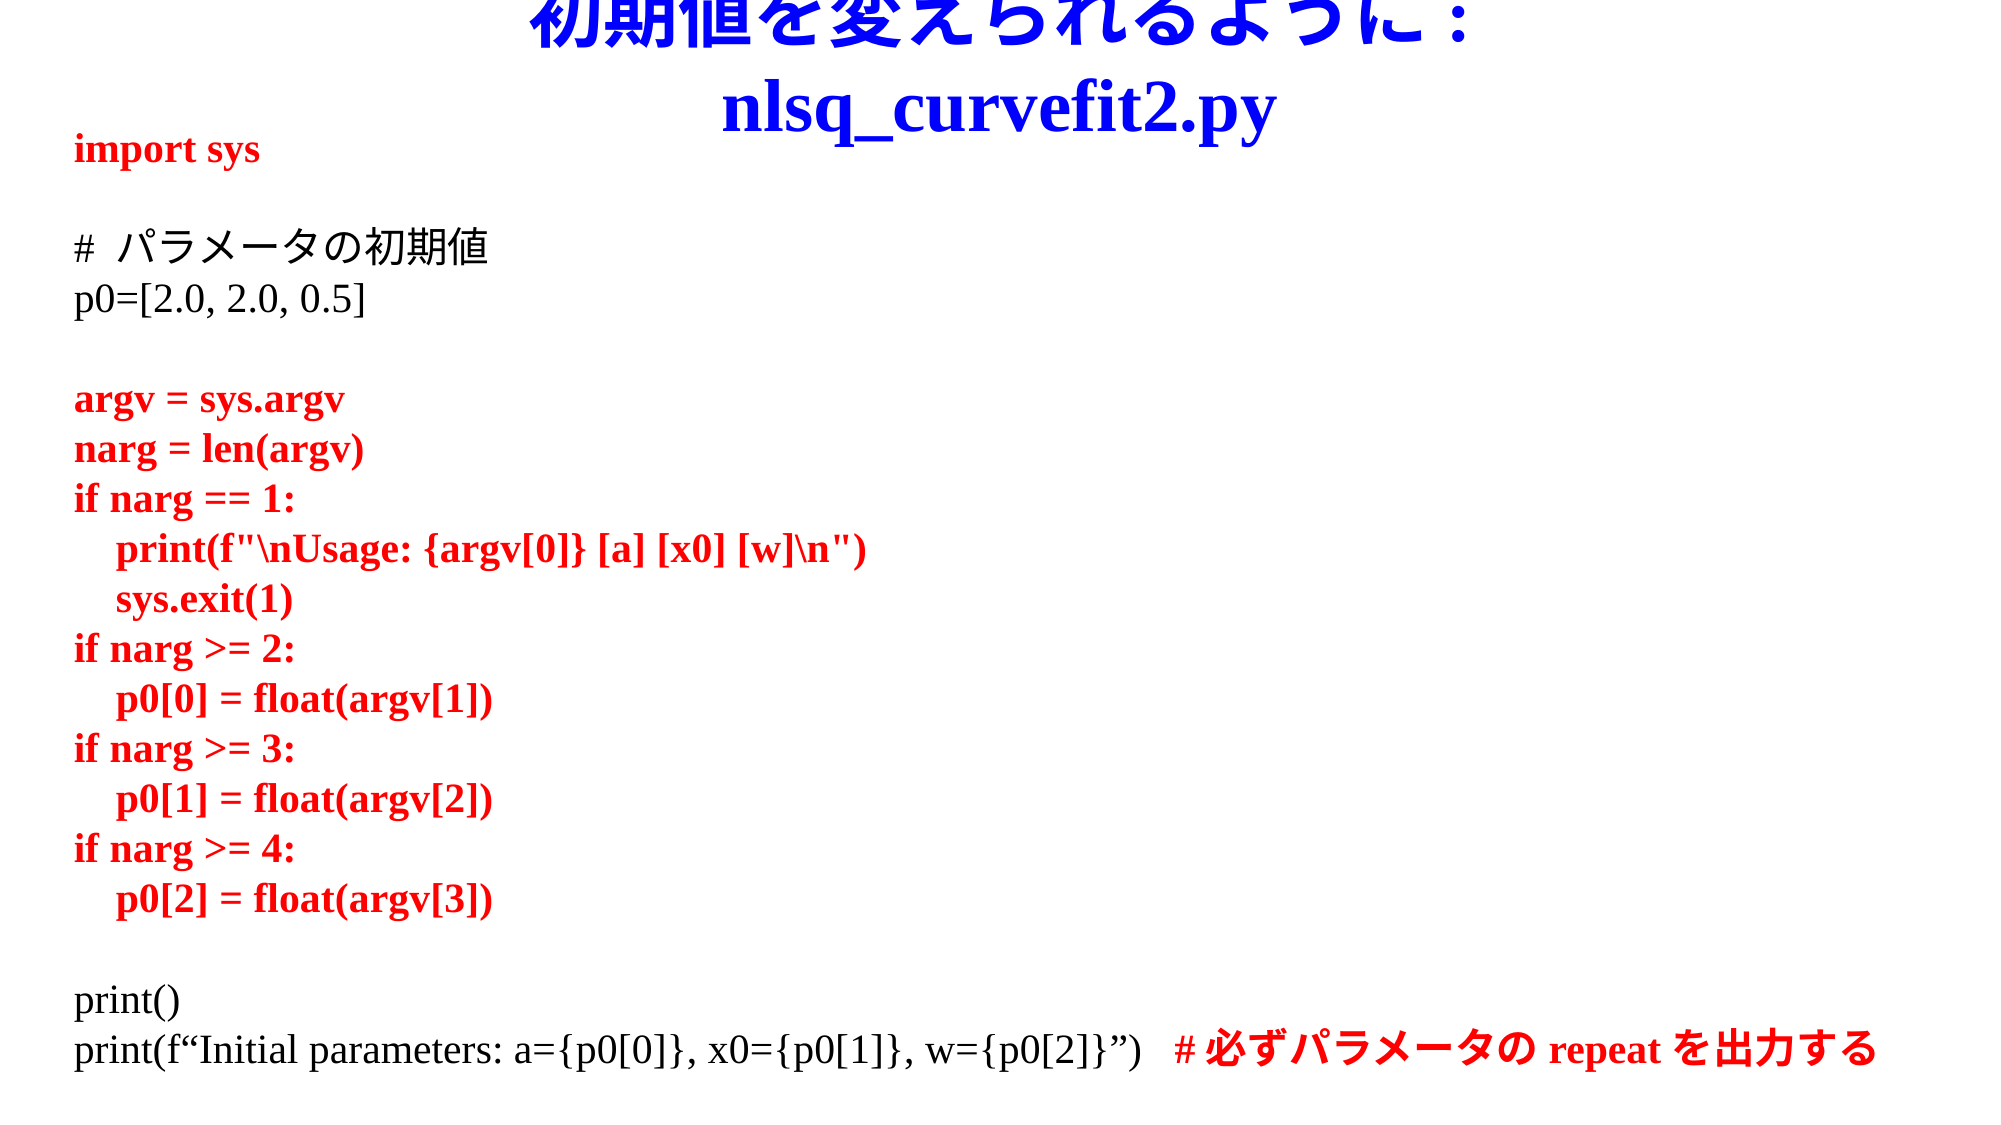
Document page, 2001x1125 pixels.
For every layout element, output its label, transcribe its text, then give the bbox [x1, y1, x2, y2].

text_box import sys # パラメータの初期値 p0=[2.0, 2.0, 0.5] argv = sys.argv narg = len(argv) if narg == 1: print(f"\nUsage: {argv[0]} [a] [x0] [w]\n") sys.exit(1) if narg >= 2: p0[0] = float(argv[1]) if narg >= 3: p0[1] = float(argv[2]) if narg >= 4: p0[2] = float(argv[3]) print() print(f“Initial parameters: a={p0[0]}, x0={p0[1]}, w={p0[2]}”) #必ずパラメータのrepeatを出力する [59, 113, 2000, 1079]
text_box 初期値を変えられるように: nlsq_curvefit2.py [249, 0, 1750, 113]
